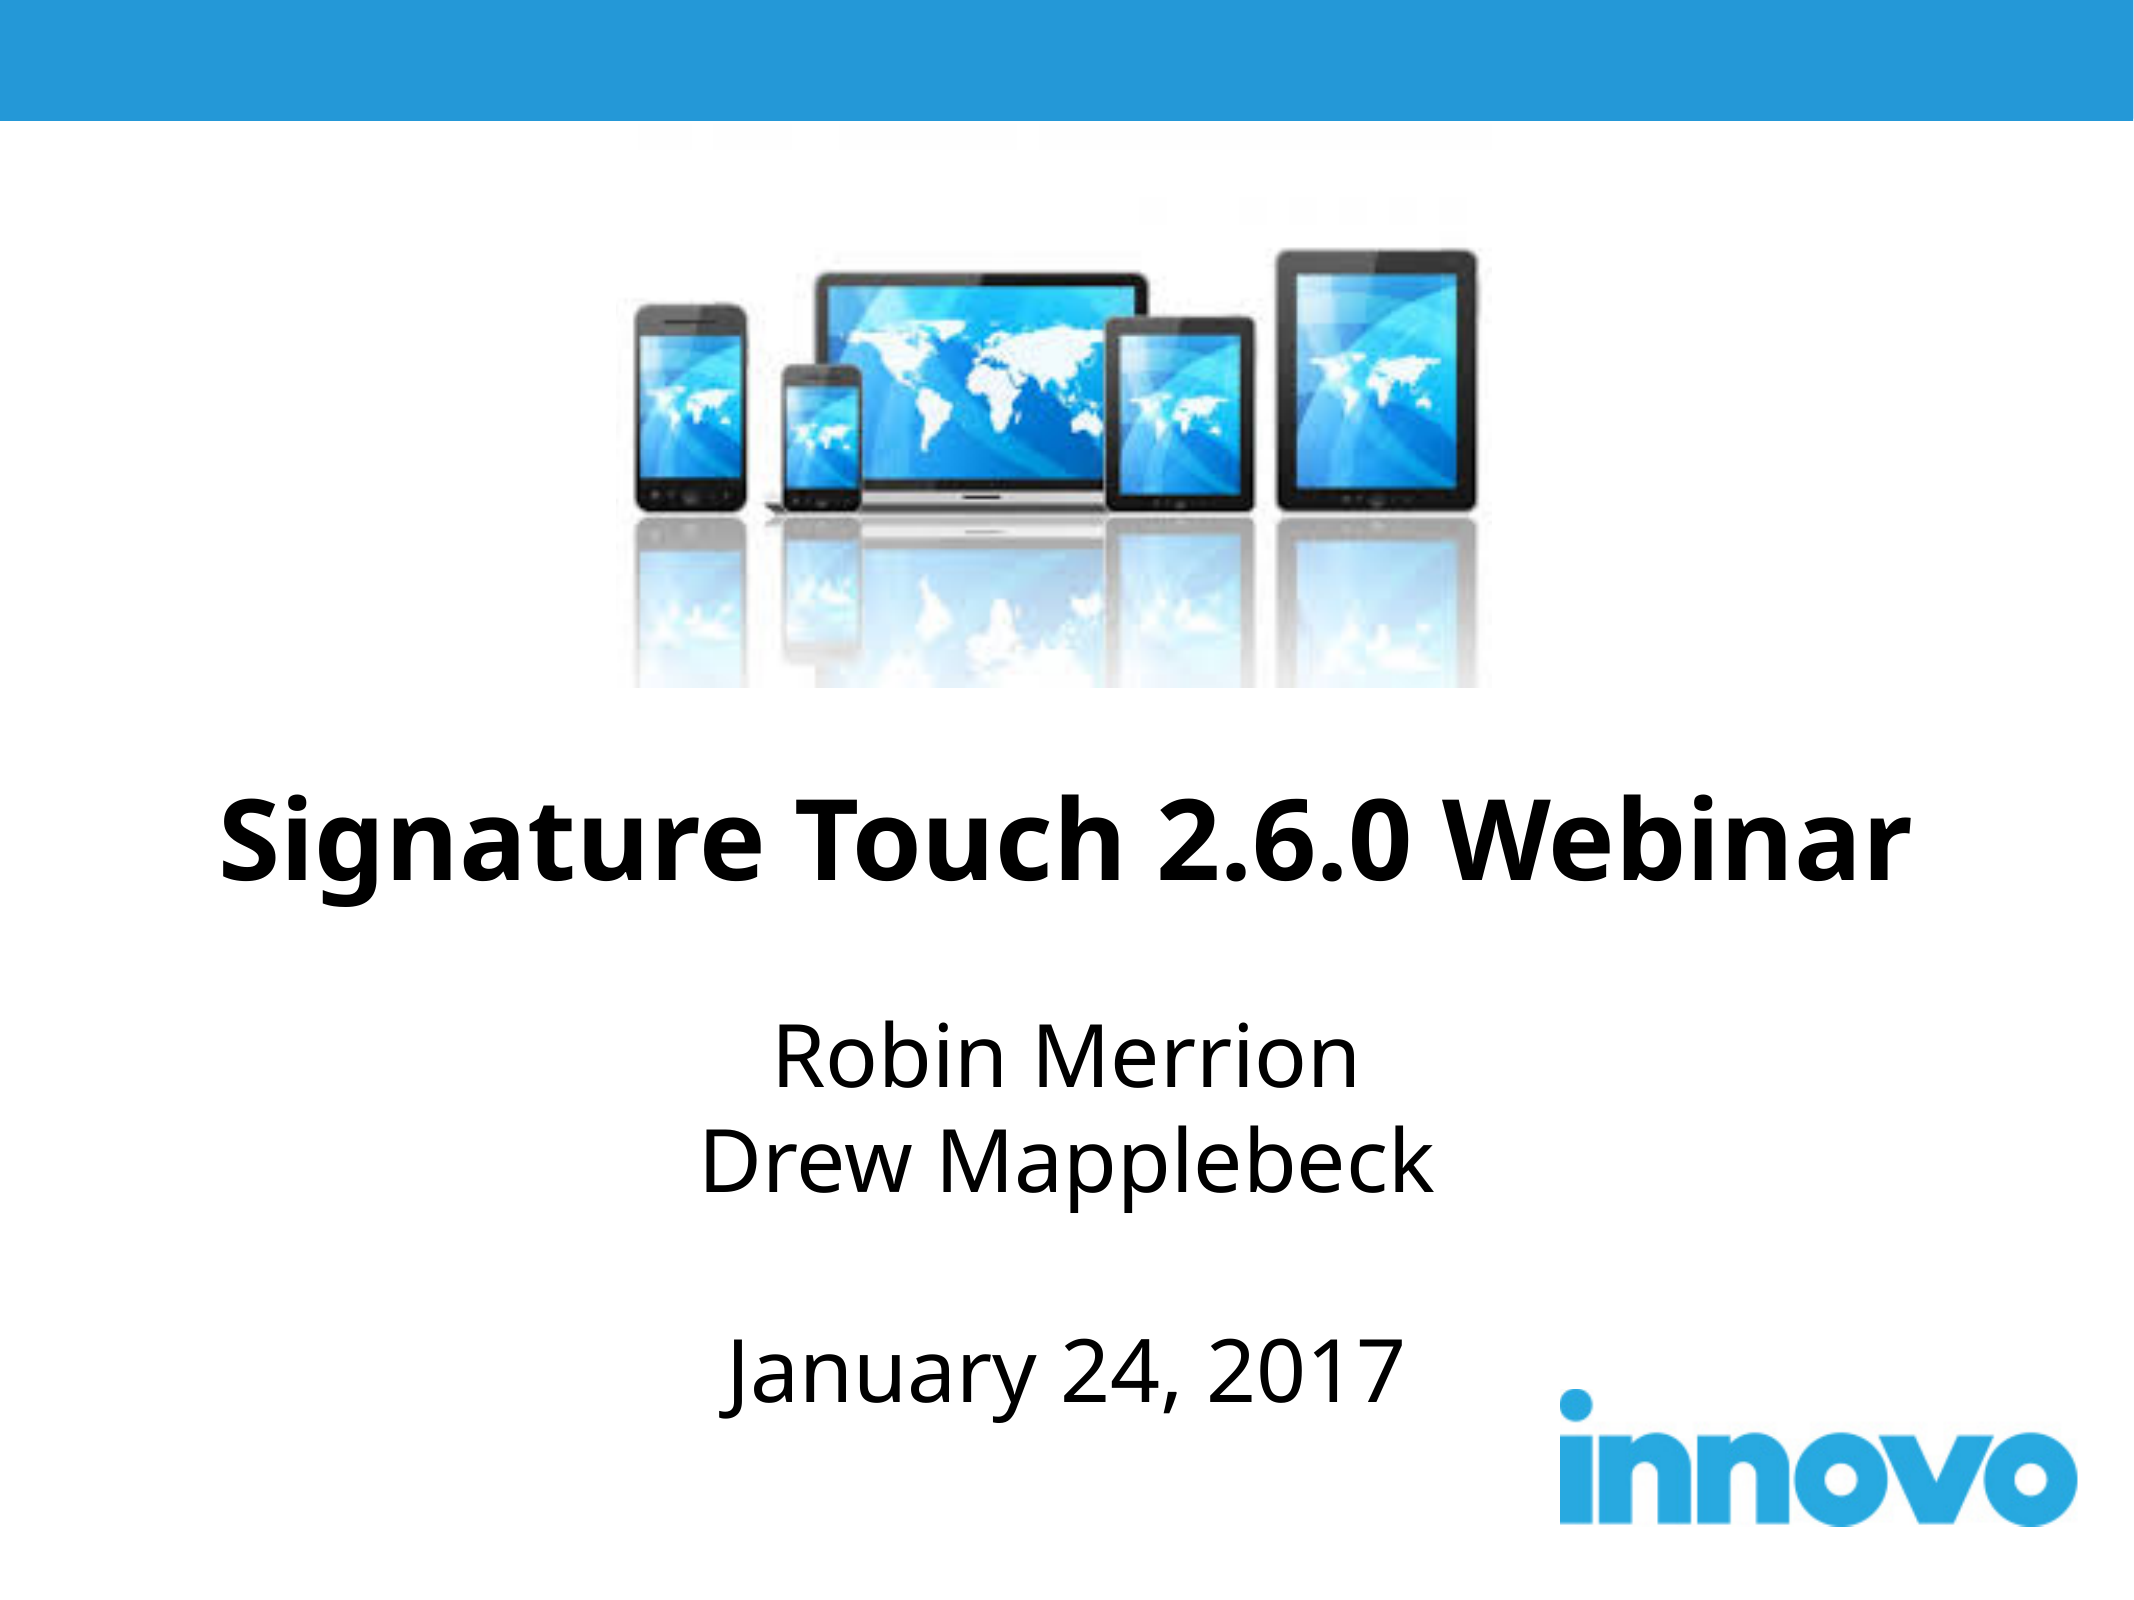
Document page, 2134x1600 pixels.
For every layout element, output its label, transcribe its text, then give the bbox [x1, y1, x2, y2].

text_box Signature Touch 2.6.0 Webinar [0, 760, 904, 911]
text_box Robin Merrion Drew Mapplebeck January 24, 2017 [0, 992, 2134, 1427]
picture [1560, 1389, 2080, 1528]
text_box [0, 0, 2134, 119]
text_box Signature Touch 2.6.0 Webinar [1229, 760, 2134, 911]
picture [616, 124, 1492, 926]
